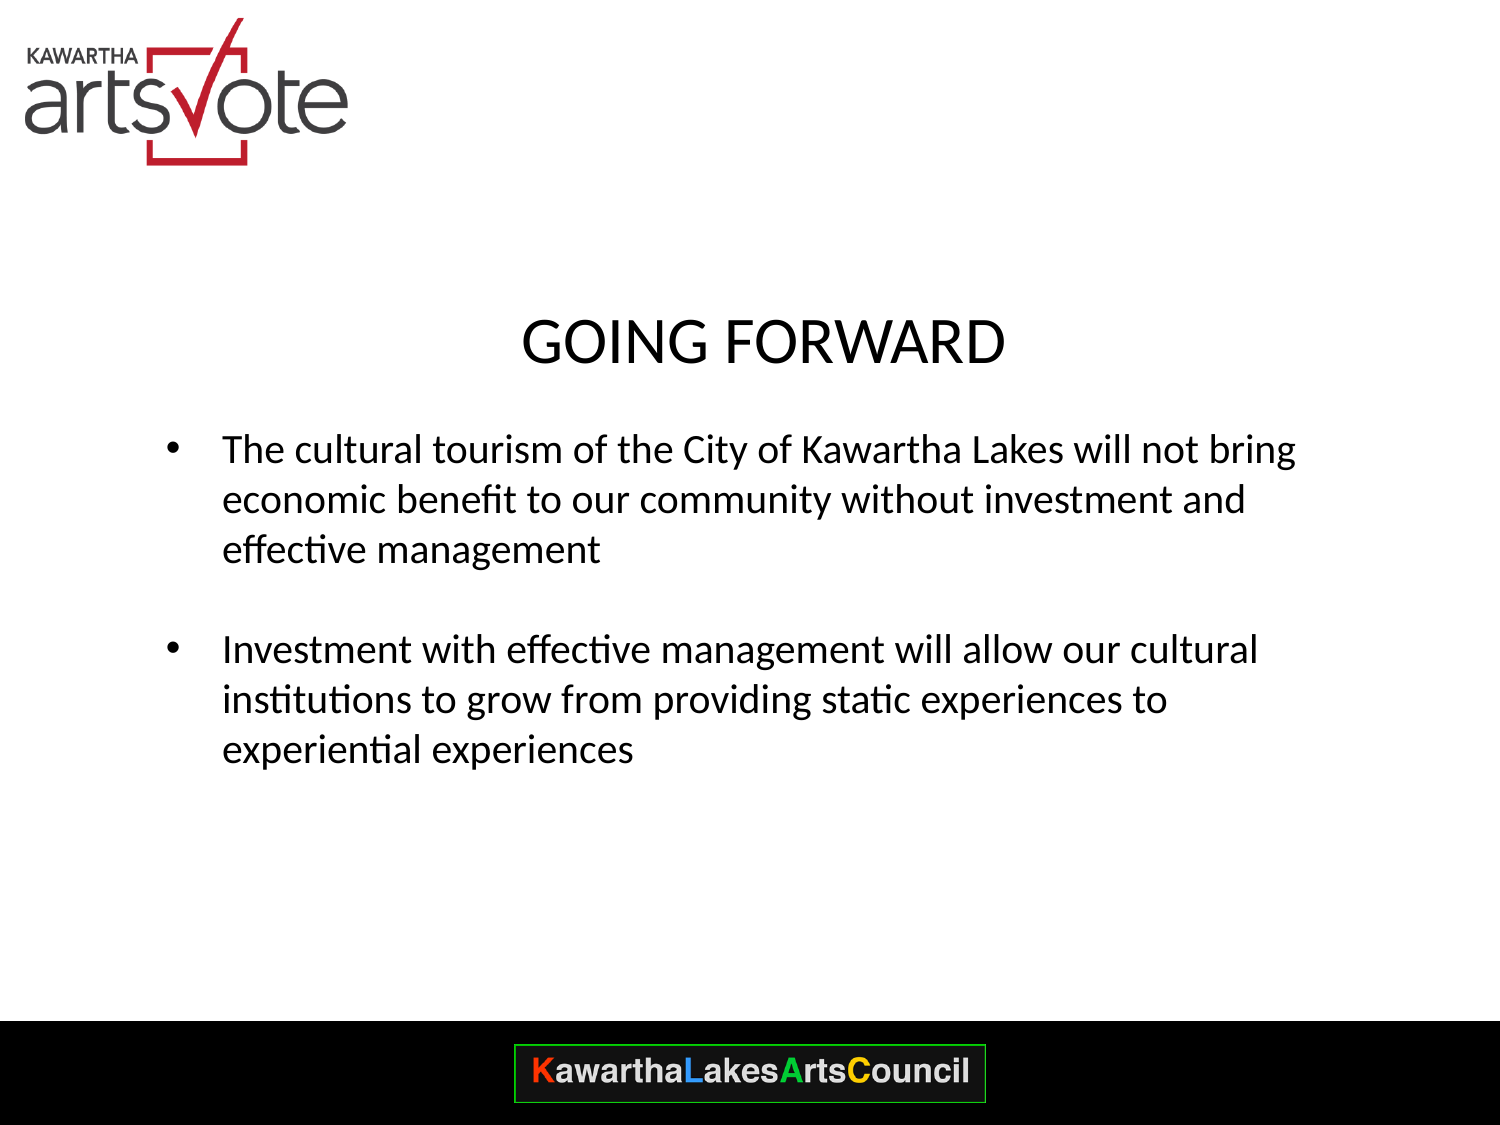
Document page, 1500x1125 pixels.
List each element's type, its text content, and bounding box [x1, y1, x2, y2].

text_box [0, 1021, 1500, 1125]
picture [513, 1044, 987, 1103]
picture [0, 0, 370, 192]
text_box GOING FORWARD The cultural tourism of the City of Kawartha Lakes will not bring economic benefit to our community without investment and effective management Investment with effective management will allow our cultural institutions to grow from providing static experiences to experiential experiences [151, 289, 1377, 865]
